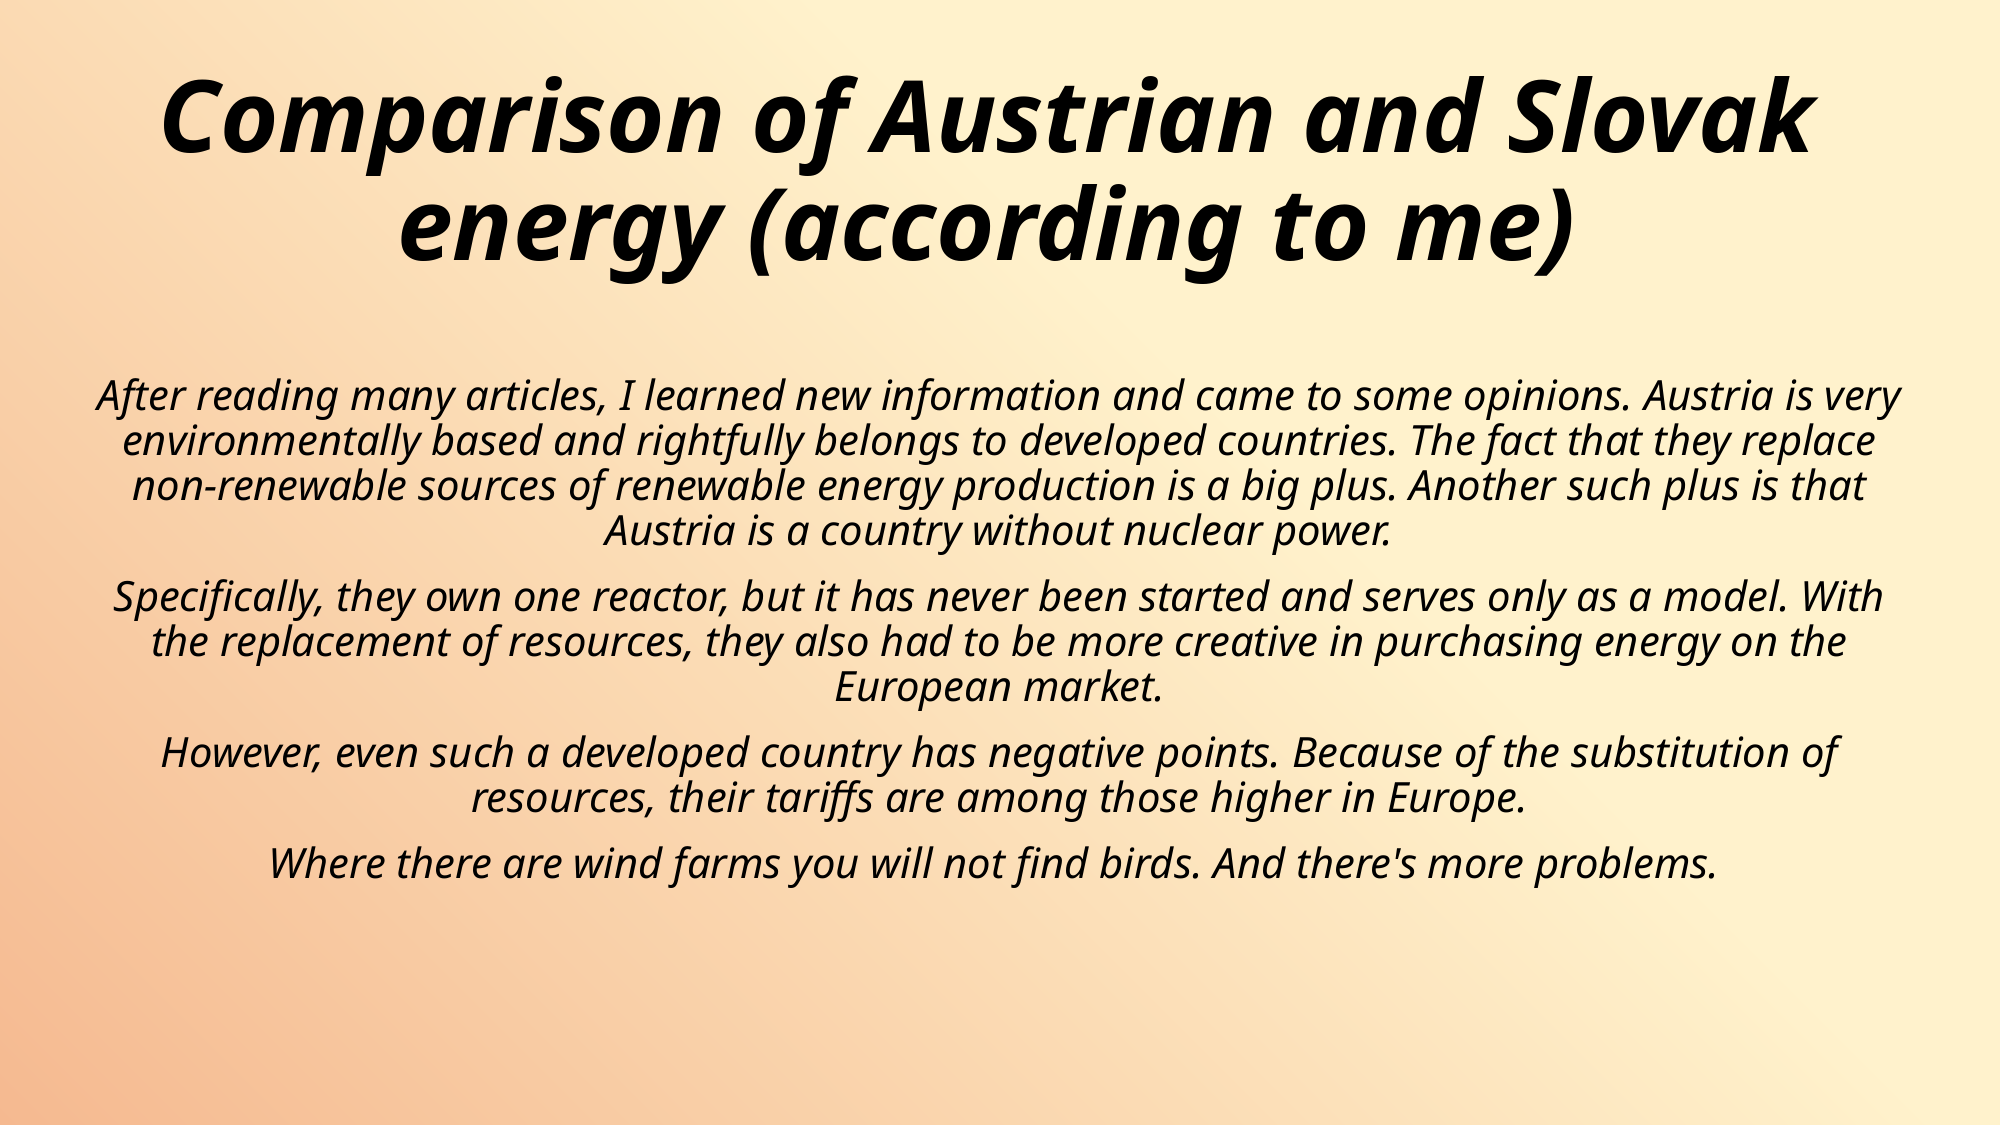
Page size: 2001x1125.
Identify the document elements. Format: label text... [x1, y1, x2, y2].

title Comparison of Austrian and Slovak energy (according to me) [0, 0, 1975, 241]
list After reading many articles, I learned new information and came to some opinions. Austria is very environmentally based and rightfully belongs to developed countries. The fact that they replace non-renewable sources of renewable energy production is a big plus. Another such plus is that Austria is a country without nuclear power. Specifically, they own one reactor, but it has never been started and serves only as a model. With the replacement of resources, they also had to be more creative in purchasing energy on the European market. However, even such a developed country has negative points. Because of the substitution of resources, their tariffs are among those higher in Europe. Where there are wind farms you will not find birds. And there's more problems. [68, 296, 1932, 1011]
